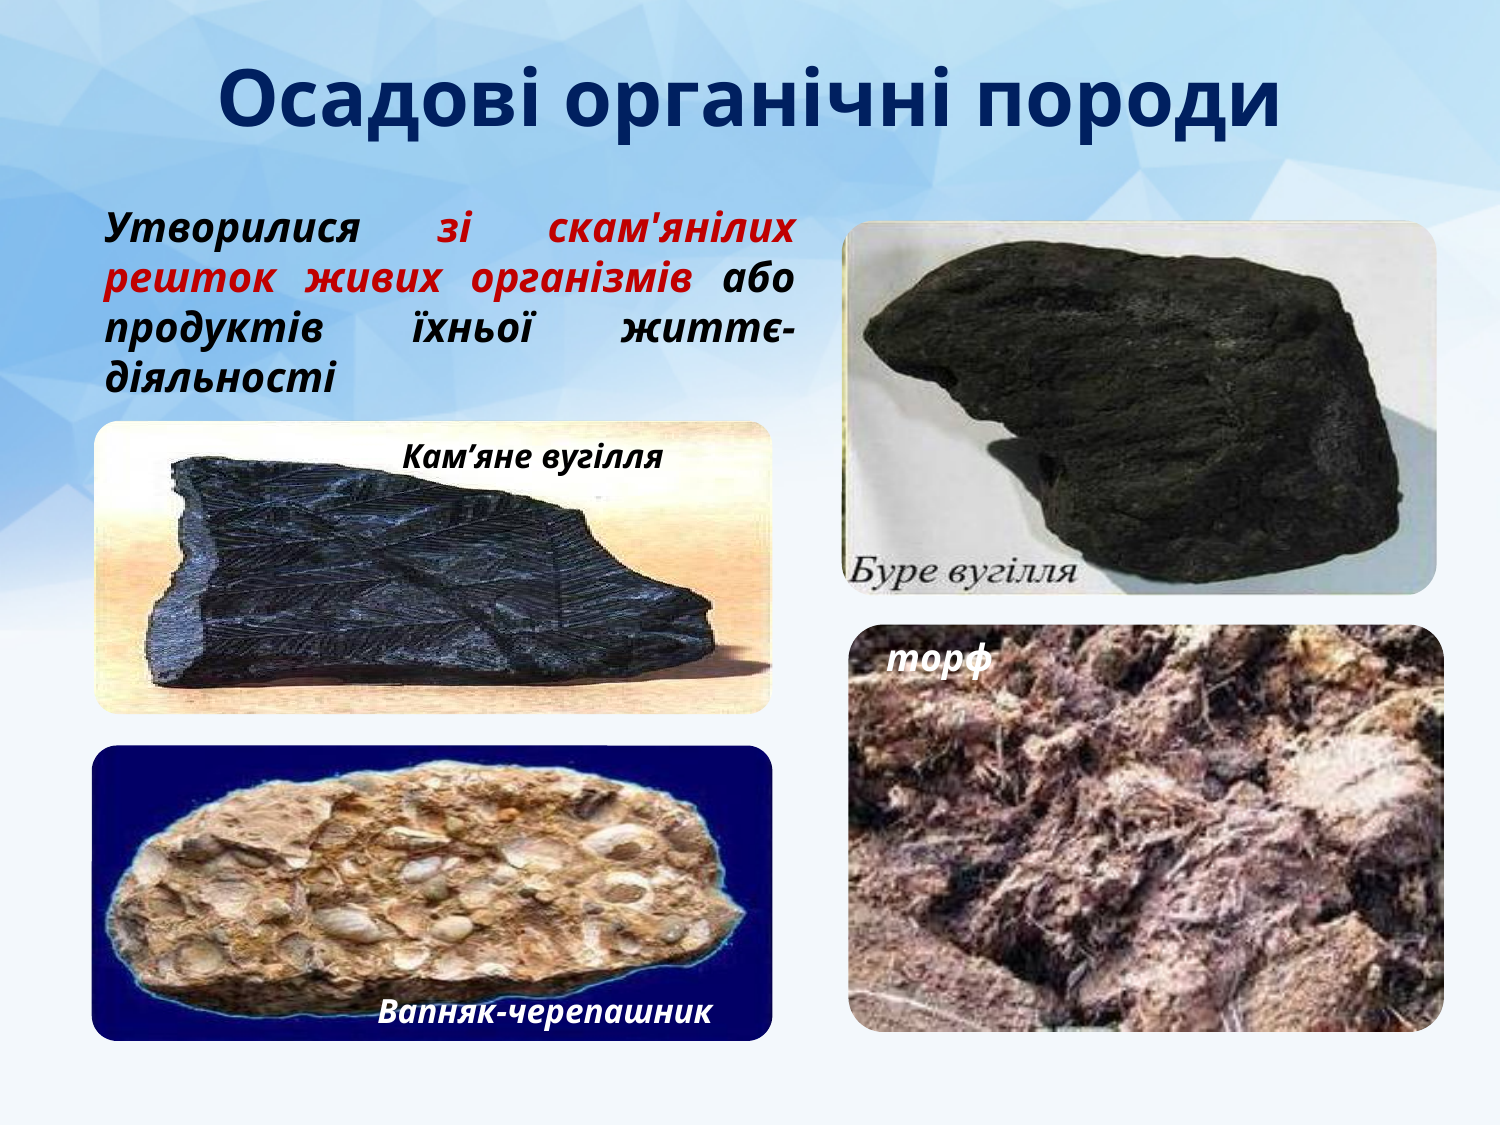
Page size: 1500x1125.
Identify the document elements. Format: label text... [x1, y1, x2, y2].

text_box Утворилися зі скам'янілих решток живих організмів або продуктів їхньої життє-діяльності [89, 193, 811, 409]
picture [0, 0, 1500, 1125]
title Осадові органічні породи [75, 31, 1425, 159]
